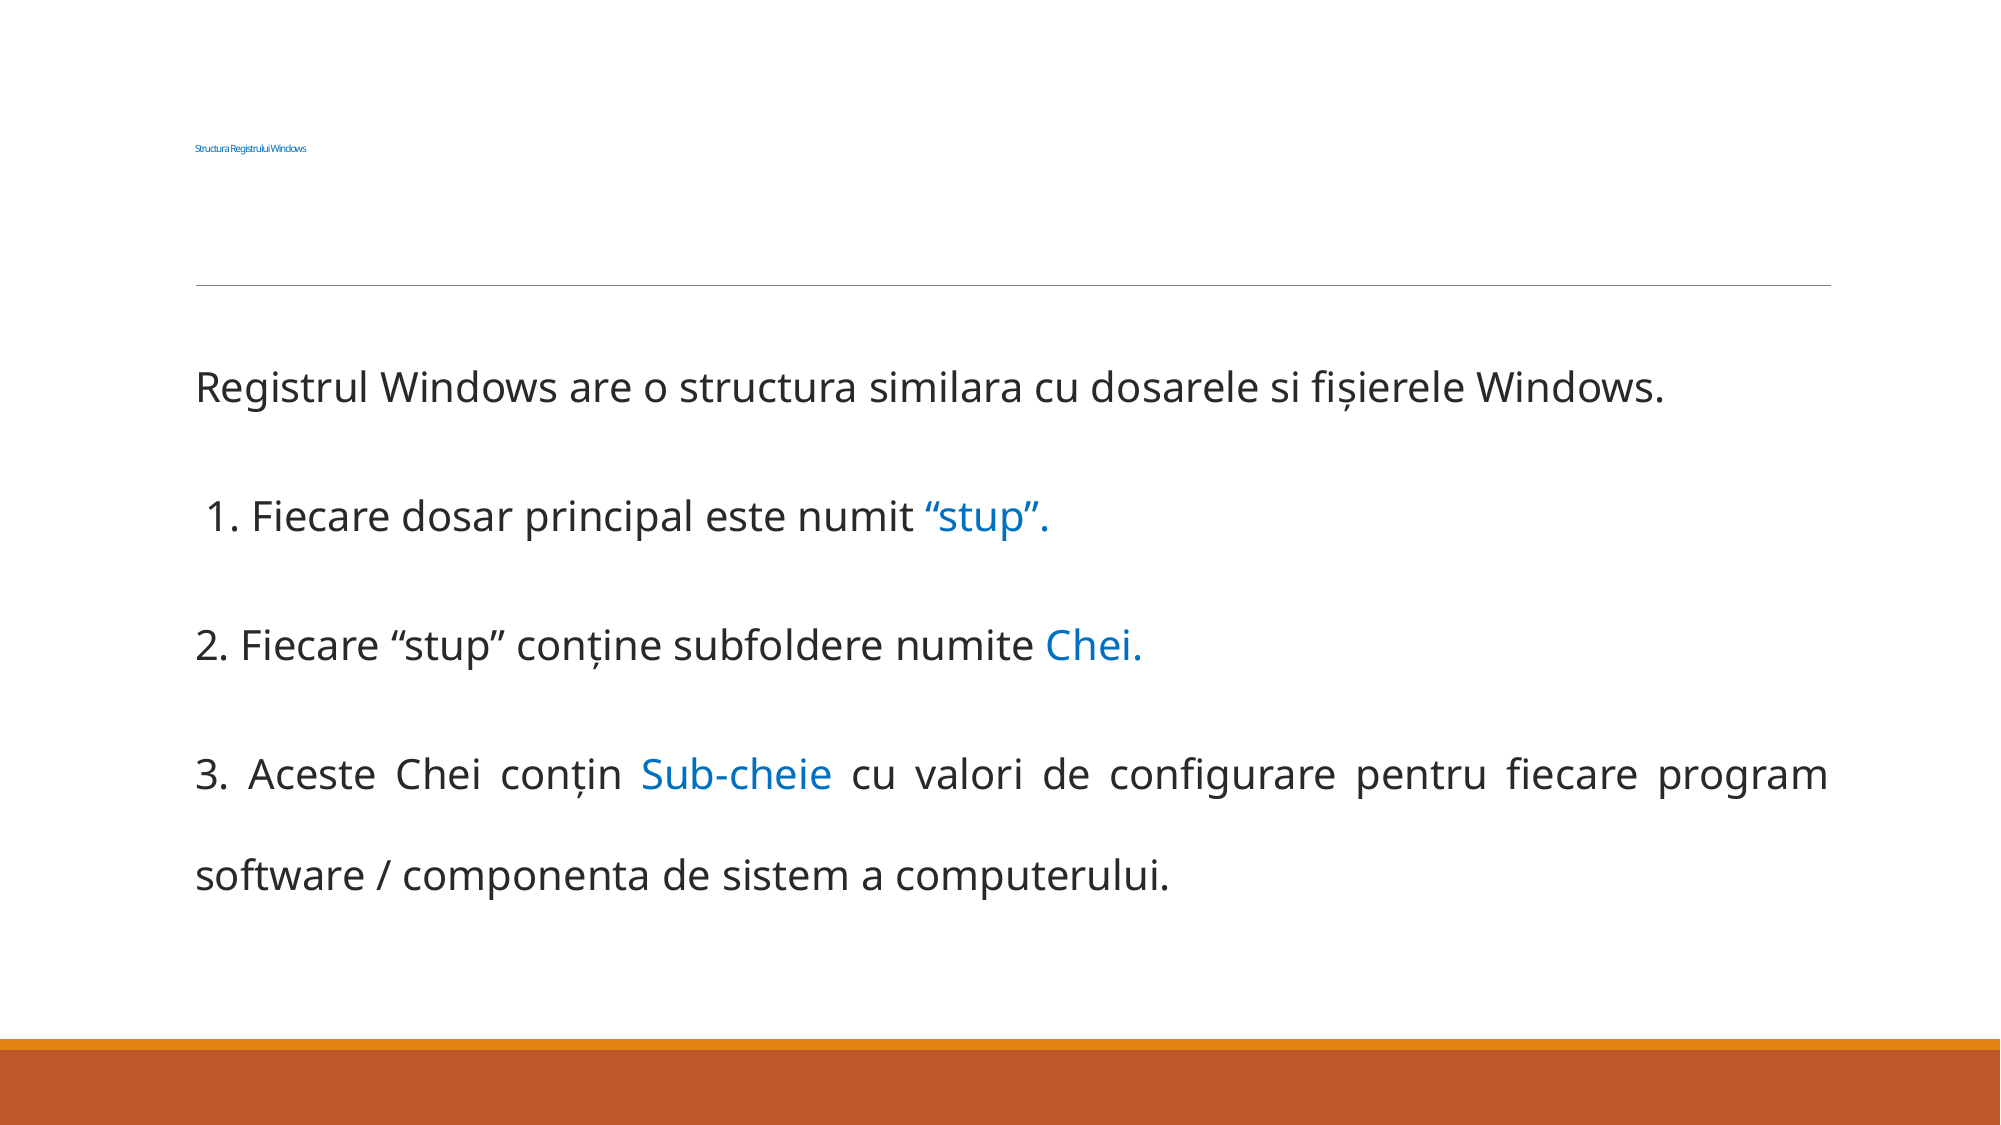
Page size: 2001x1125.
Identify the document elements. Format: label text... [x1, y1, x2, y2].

title Structura Registrului Windows [180, 136, 1830, 163]
list Registrul Windows are o structura similara cu dosarele si fișierele Windows. 1. Fiecare dosar principal este numit “stup”. 2. Fiecare “stup” conține subfoldere numite Chei. 3. Aceste Chei conțin Sub-cheie cu valori de configurare pentru fiecare program software / componenta de sistem a computerului. [180, 302, 1830, 963]
